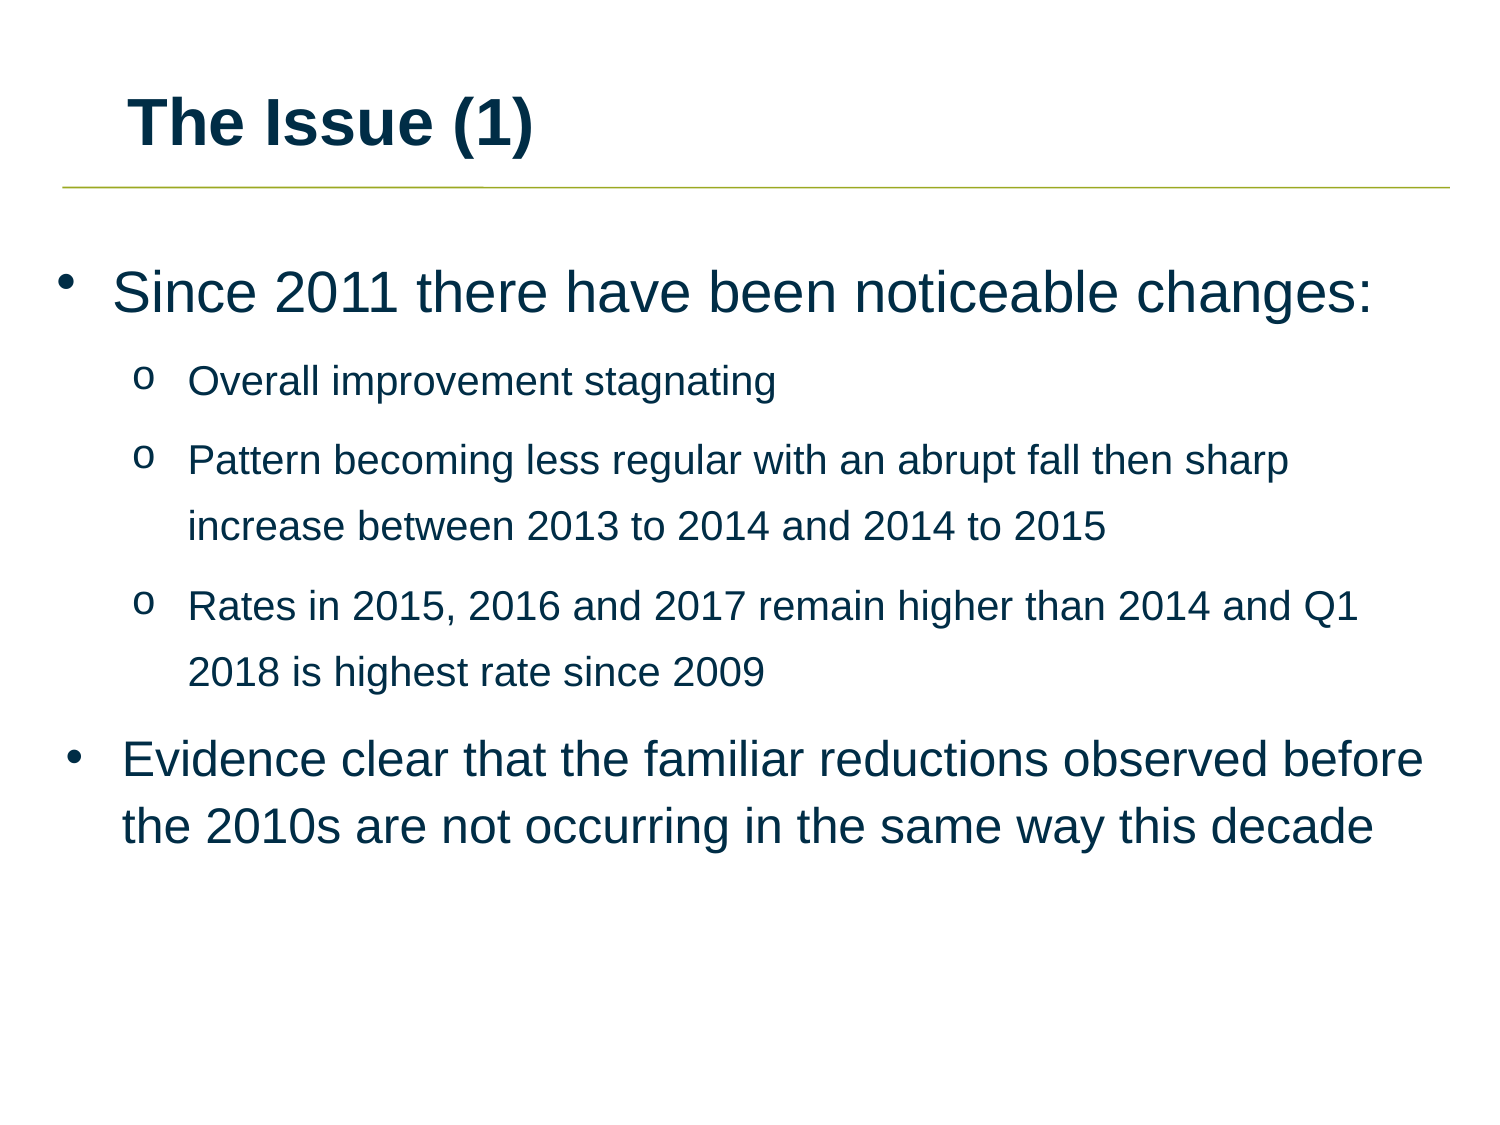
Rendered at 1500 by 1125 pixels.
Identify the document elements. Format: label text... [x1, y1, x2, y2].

list Since 2011 there have been noticeable changes: Overall improvement stagnating Pattern becoming less regular with an abrupt fall then sharp increase between 2013 to 2014 and 2014 to 2015 Rates in 2015, 2016 and 2017 remain higher than 2014 and Q1 2018 is highest rate since 2009 Evidence clear that the familiar reductions observed before the 2010s are not occurring in the same way this decade [41, 249, 1459, 1001]
title The Issue (1) [112, 24, 1388, 213]
